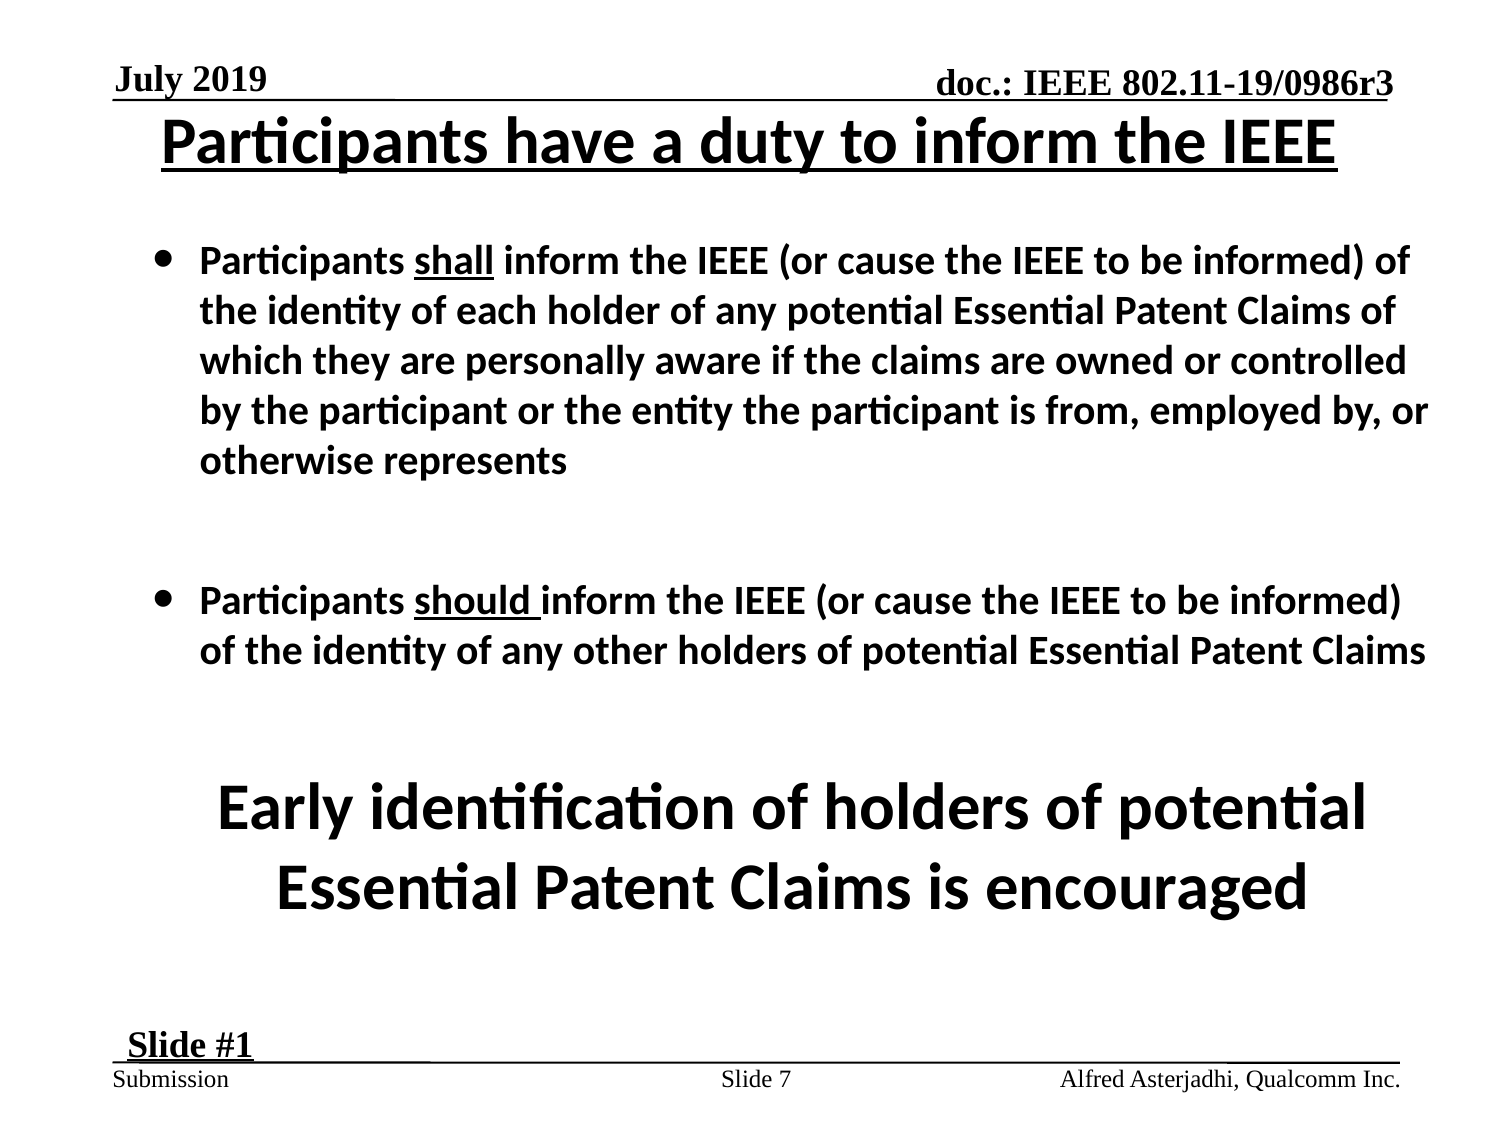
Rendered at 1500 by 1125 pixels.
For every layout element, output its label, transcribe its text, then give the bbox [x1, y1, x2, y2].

list Participants shall inform the IEEE (or cause the IEEE to be informed) of the identity of each holder of any potential Essential Patent Claims of which they are personally aware if the claims are owned or controlled by the participant or the entity the participant is from, employed by, or otherwise represents Participants should inform the IEEE (or cause the IEEE to be informed) of the identity of any other holders of potential Essential Patent Claims Early identification of holders of potential Essential Patent Claims is encouraged [62, 224, 1451, 901]
title Participants have a duty to inform the IEEE [112, 112, 1388, 163]
slide_number Slide 7 [712, 1061, 800, 1123]
footer Alfred Asterjadhi, Qualcomm Inc. [878, 1061, 1402, 1093]
text_box Slide #1 [112, 1012, 269, 1073]
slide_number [114, 54, 423, 100]
